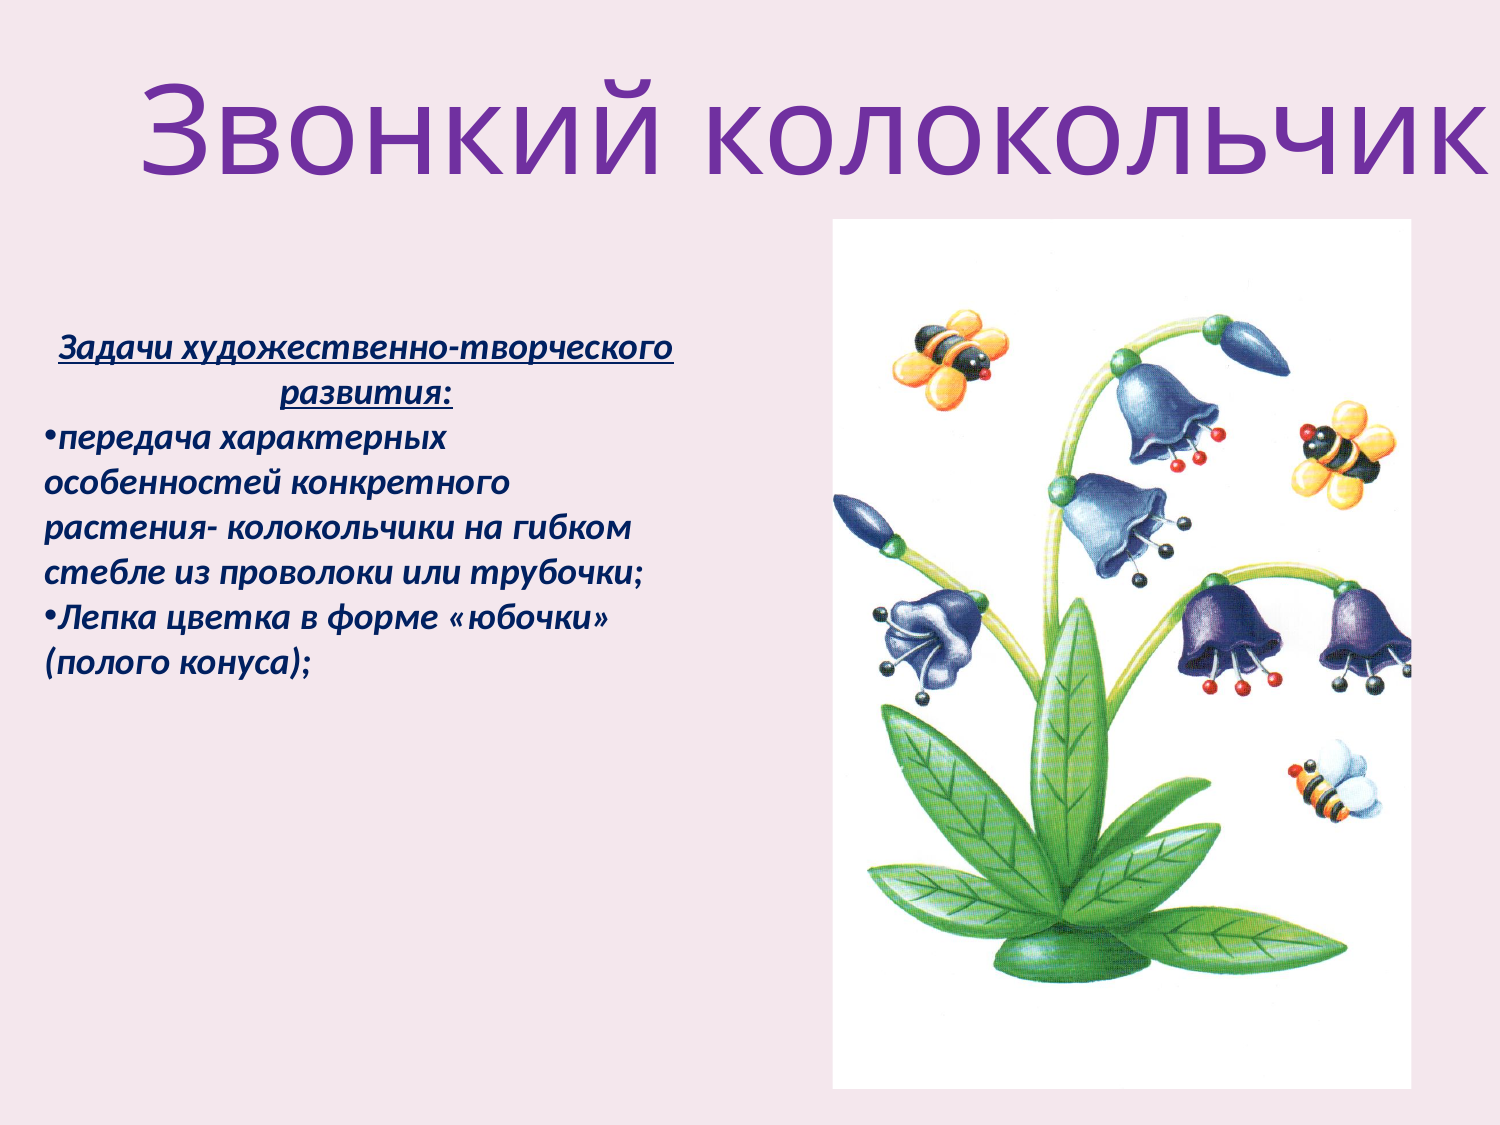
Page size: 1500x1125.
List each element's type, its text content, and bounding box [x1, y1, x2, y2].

picture [832, 219, 1412, 1089]
text_box Задачи художественно-творческого развития: передача характерных особенностей конкретного растения- колокольчики на гибком стебле из проволоки или трубочки; Лепка цветка в форме «юбочки» (полого конуса); [29, 314, 703, 690]
text_box Звонкий колокольчик [124, 42, 1500, 208]
